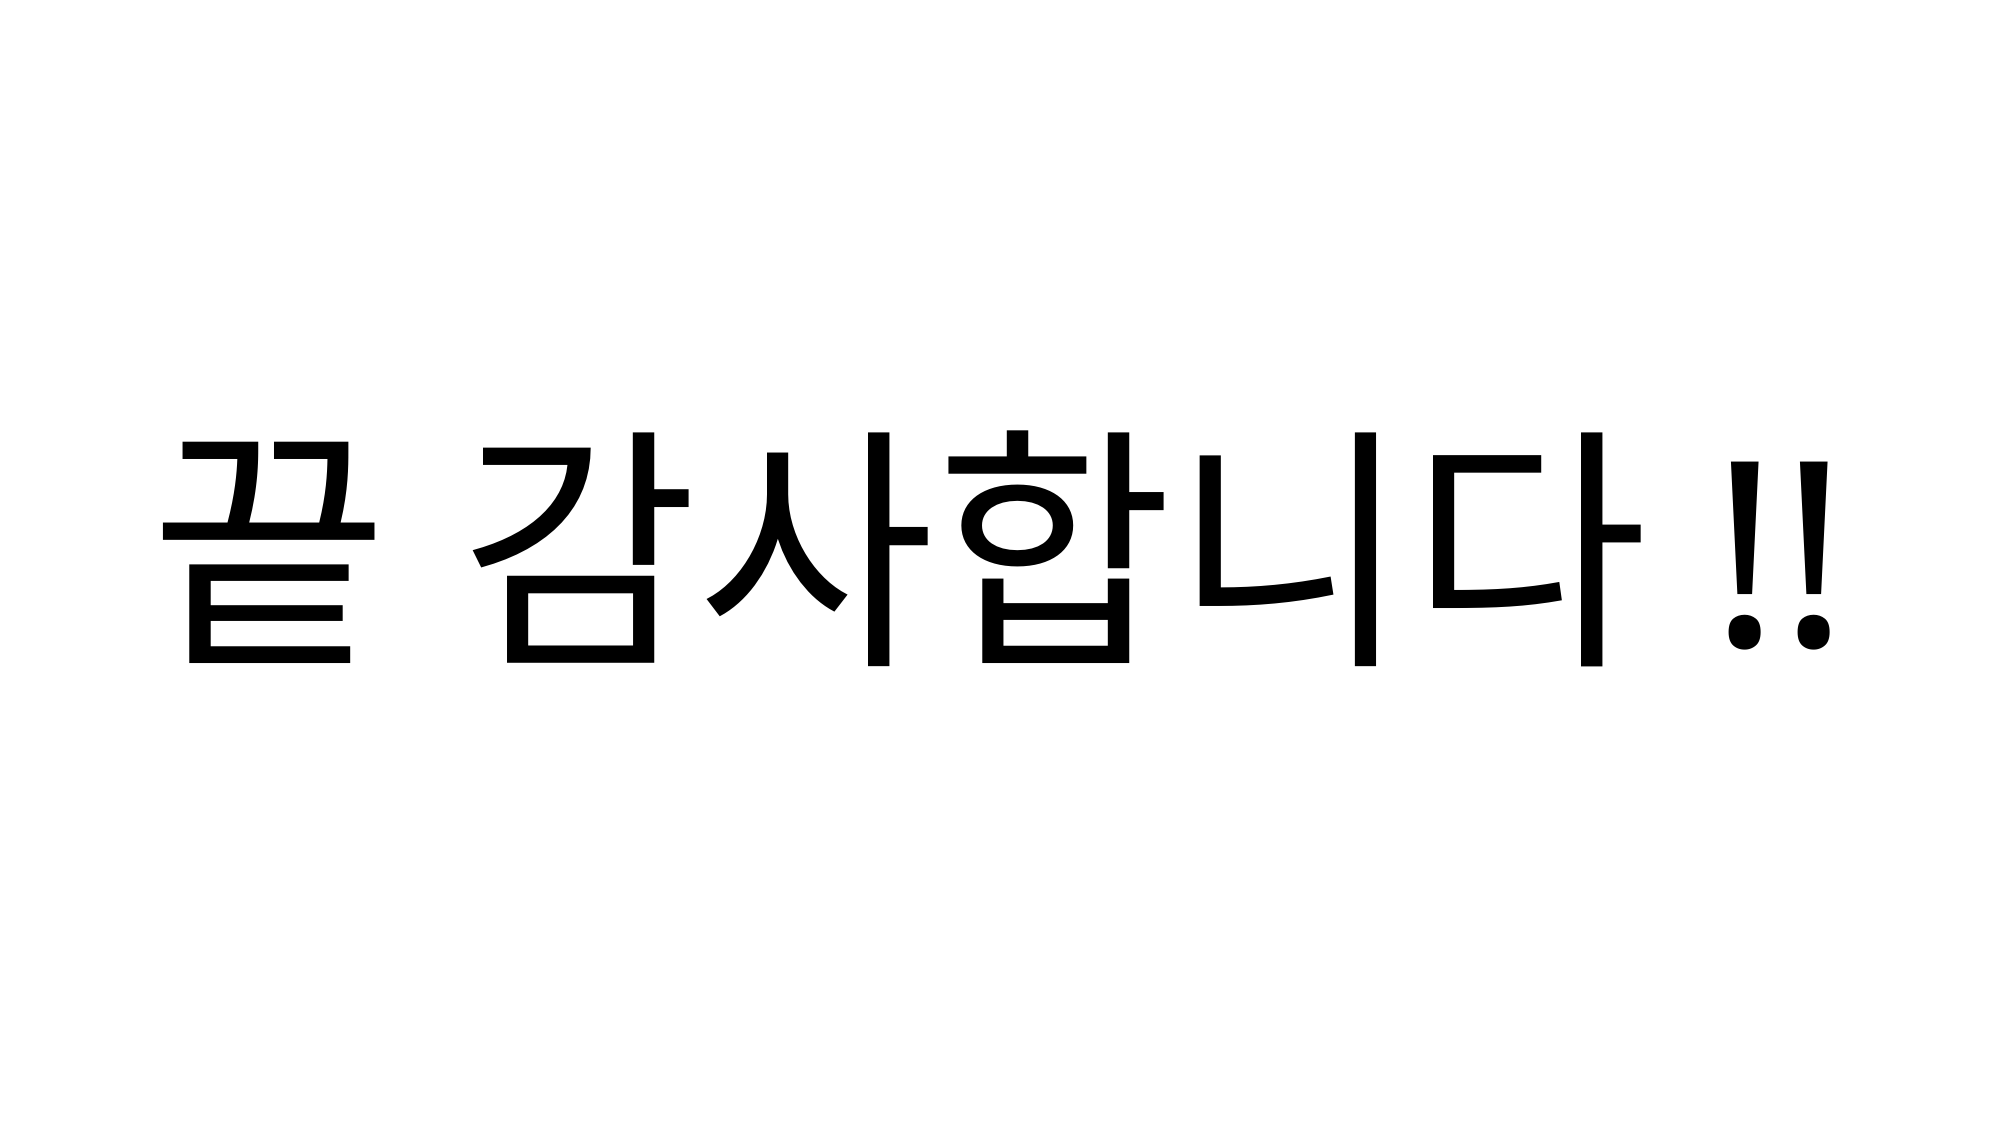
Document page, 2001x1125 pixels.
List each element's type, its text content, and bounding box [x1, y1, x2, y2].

title 끝 감사합니다!! [0, 294, 2000, 831]
